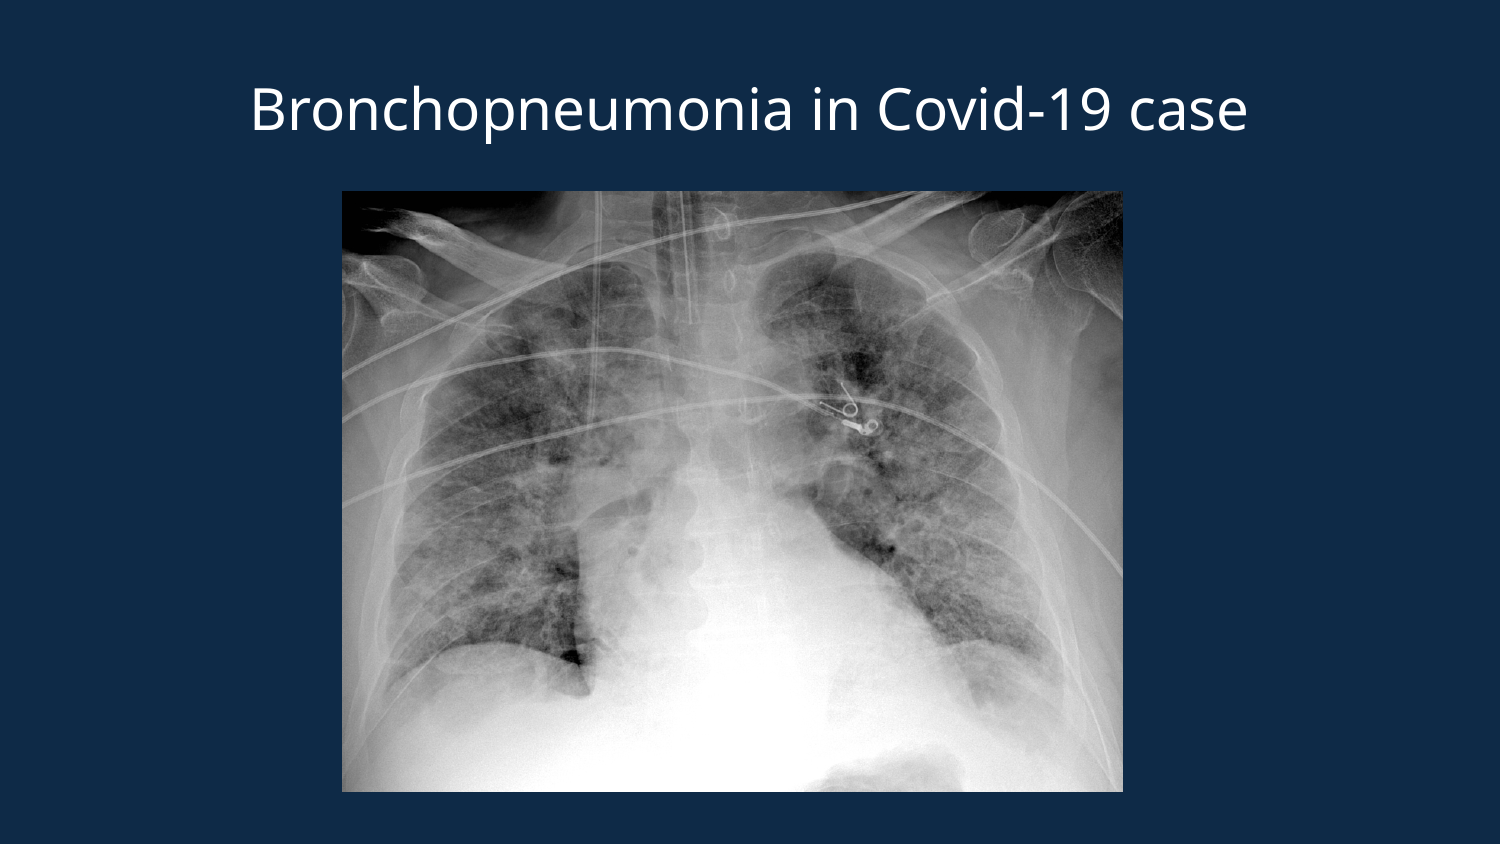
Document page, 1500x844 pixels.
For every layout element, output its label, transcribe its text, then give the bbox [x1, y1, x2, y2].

title Bronchopneumonia in Covid-19 case [119, 57, 1381, 152]
picture [342, 191, 1123, 793]
